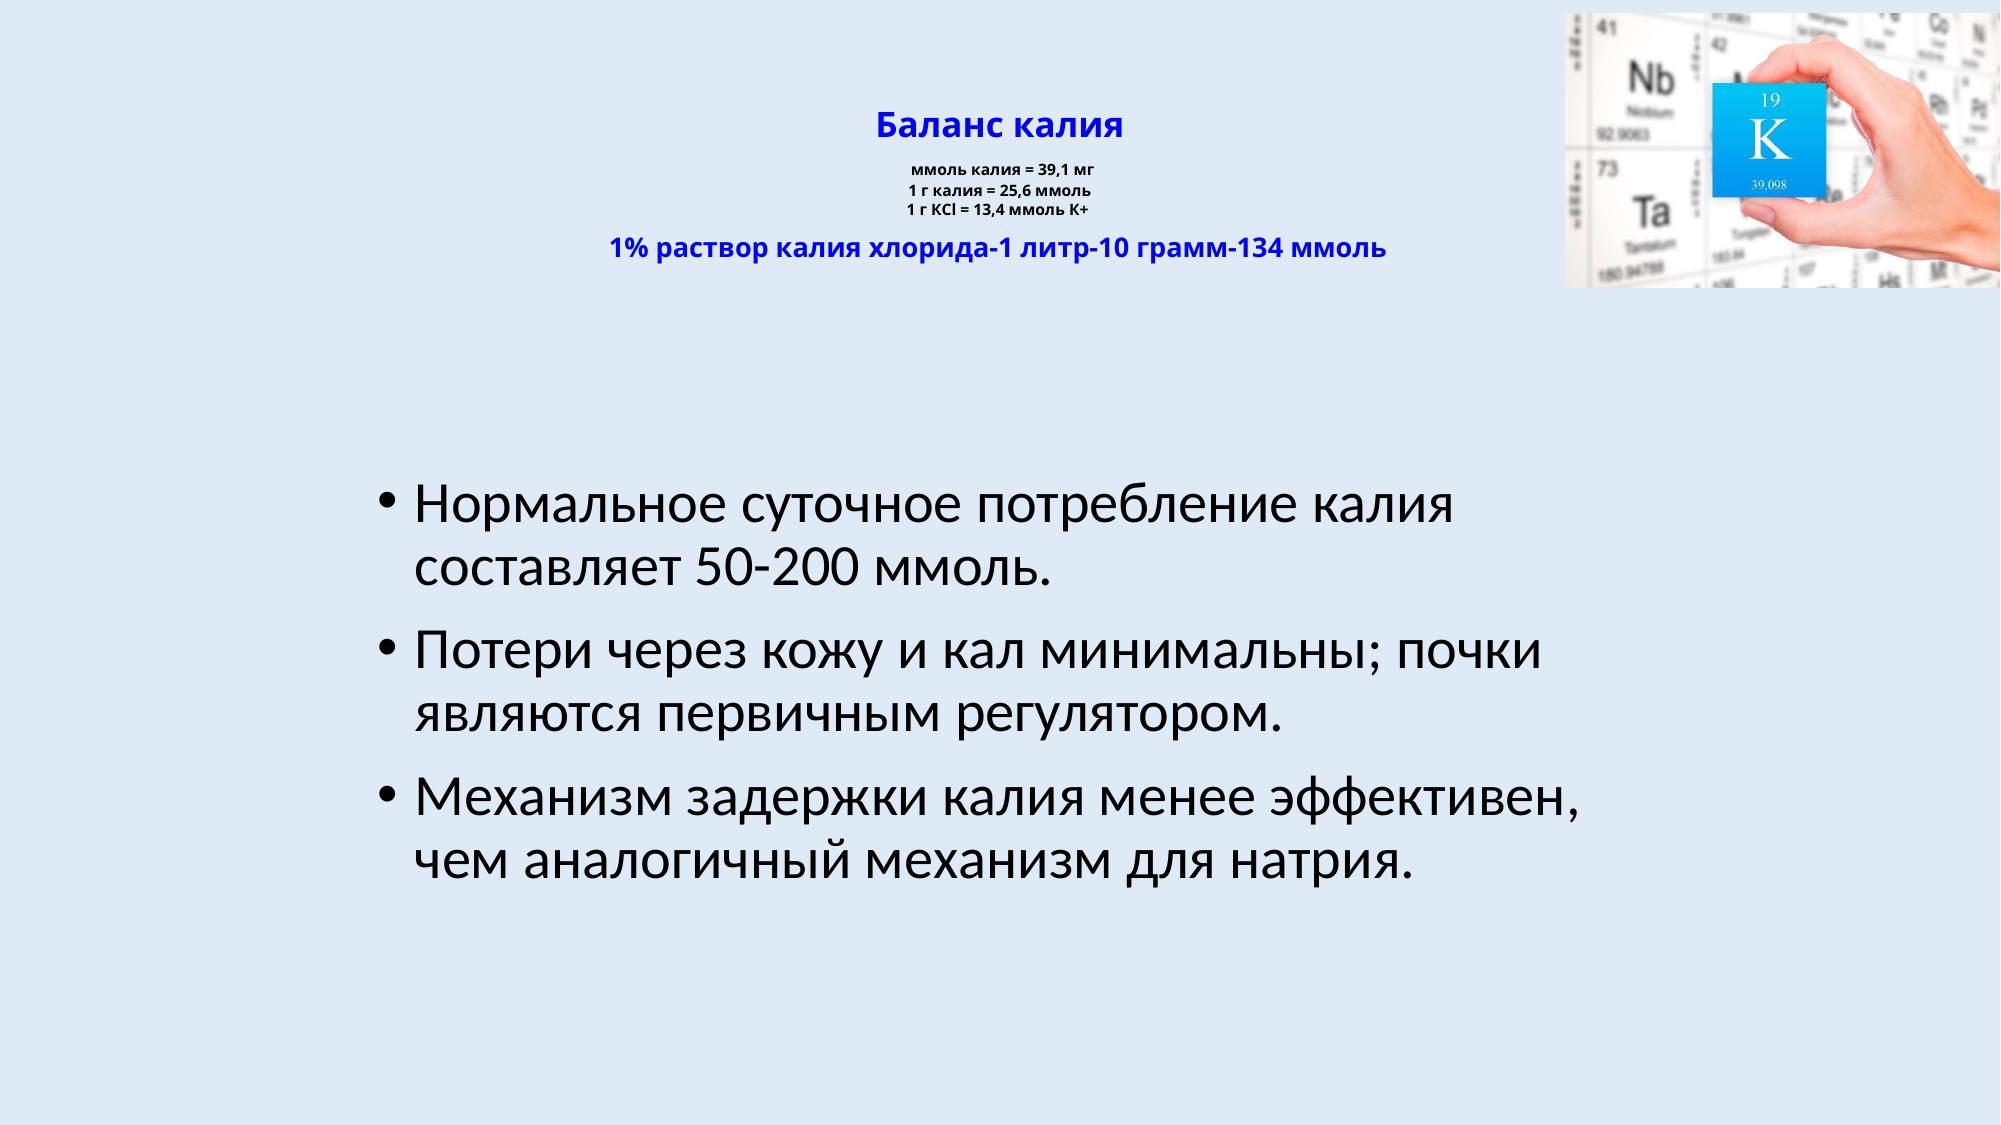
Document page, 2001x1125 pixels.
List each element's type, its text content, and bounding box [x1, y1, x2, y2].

picture [1565, 13, 2000, 288]
list Нормальное суточное потребление калия составляет 50-200 ммоль. Потери через кожу и кал минимальны; почки являются первичным регулятором. Механизм задержки калия менее эффективен, чем аналогичный механизм для натрия. [362, 373, 1638, 1000]
title Баланс калия ммоль калия = 39,1 мг 1 г калия = 25,6 ммоль 1 г КCl = 13,4 ммоль К+ 1% раствор калия хлорида-1 литр-10 грамм-134 ммоль [291, 99, 1565, 288]
